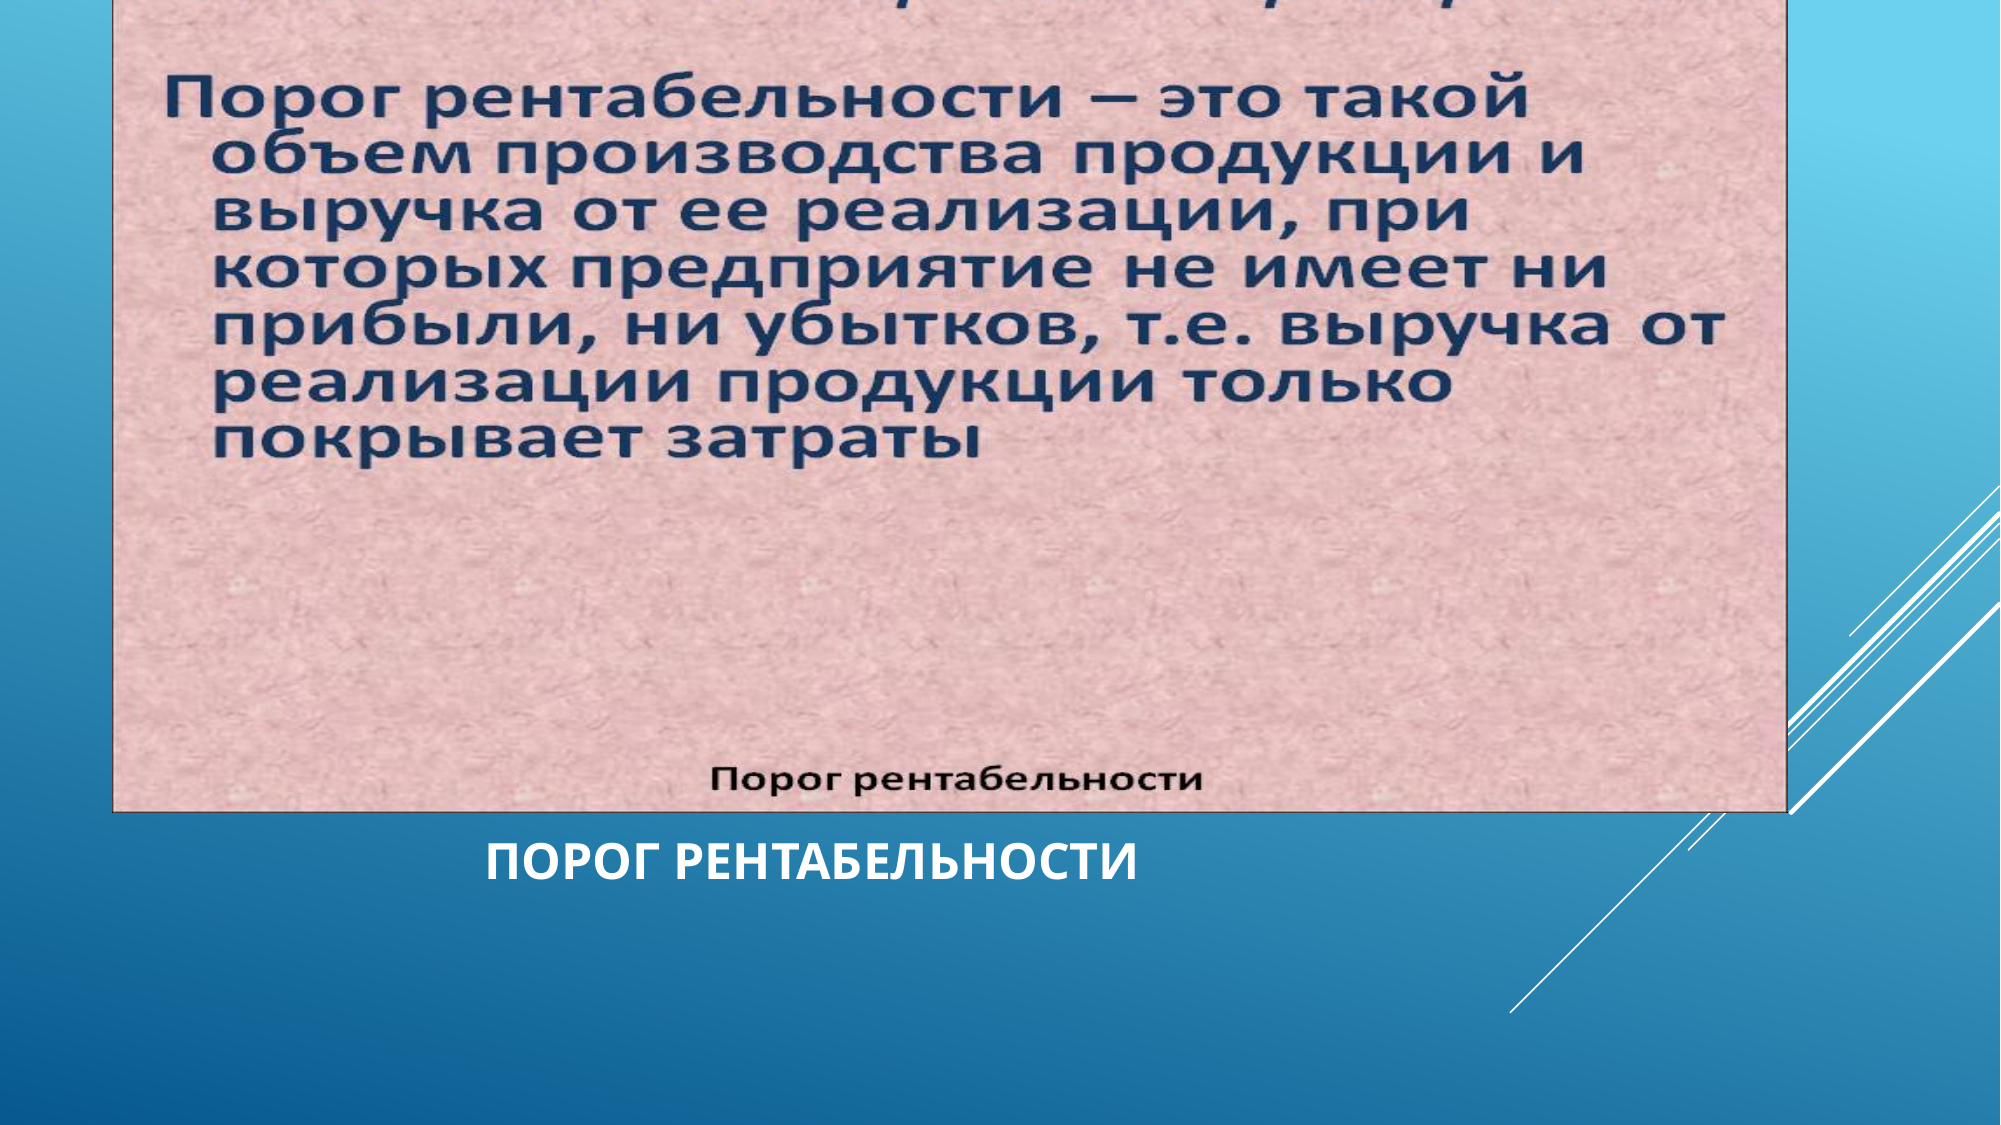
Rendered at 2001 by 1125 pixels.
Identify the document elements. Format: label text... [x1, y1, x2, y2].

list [111, 0, 1788, 813]
title Порог Рентабельности [112, 813, 1513, 984]
